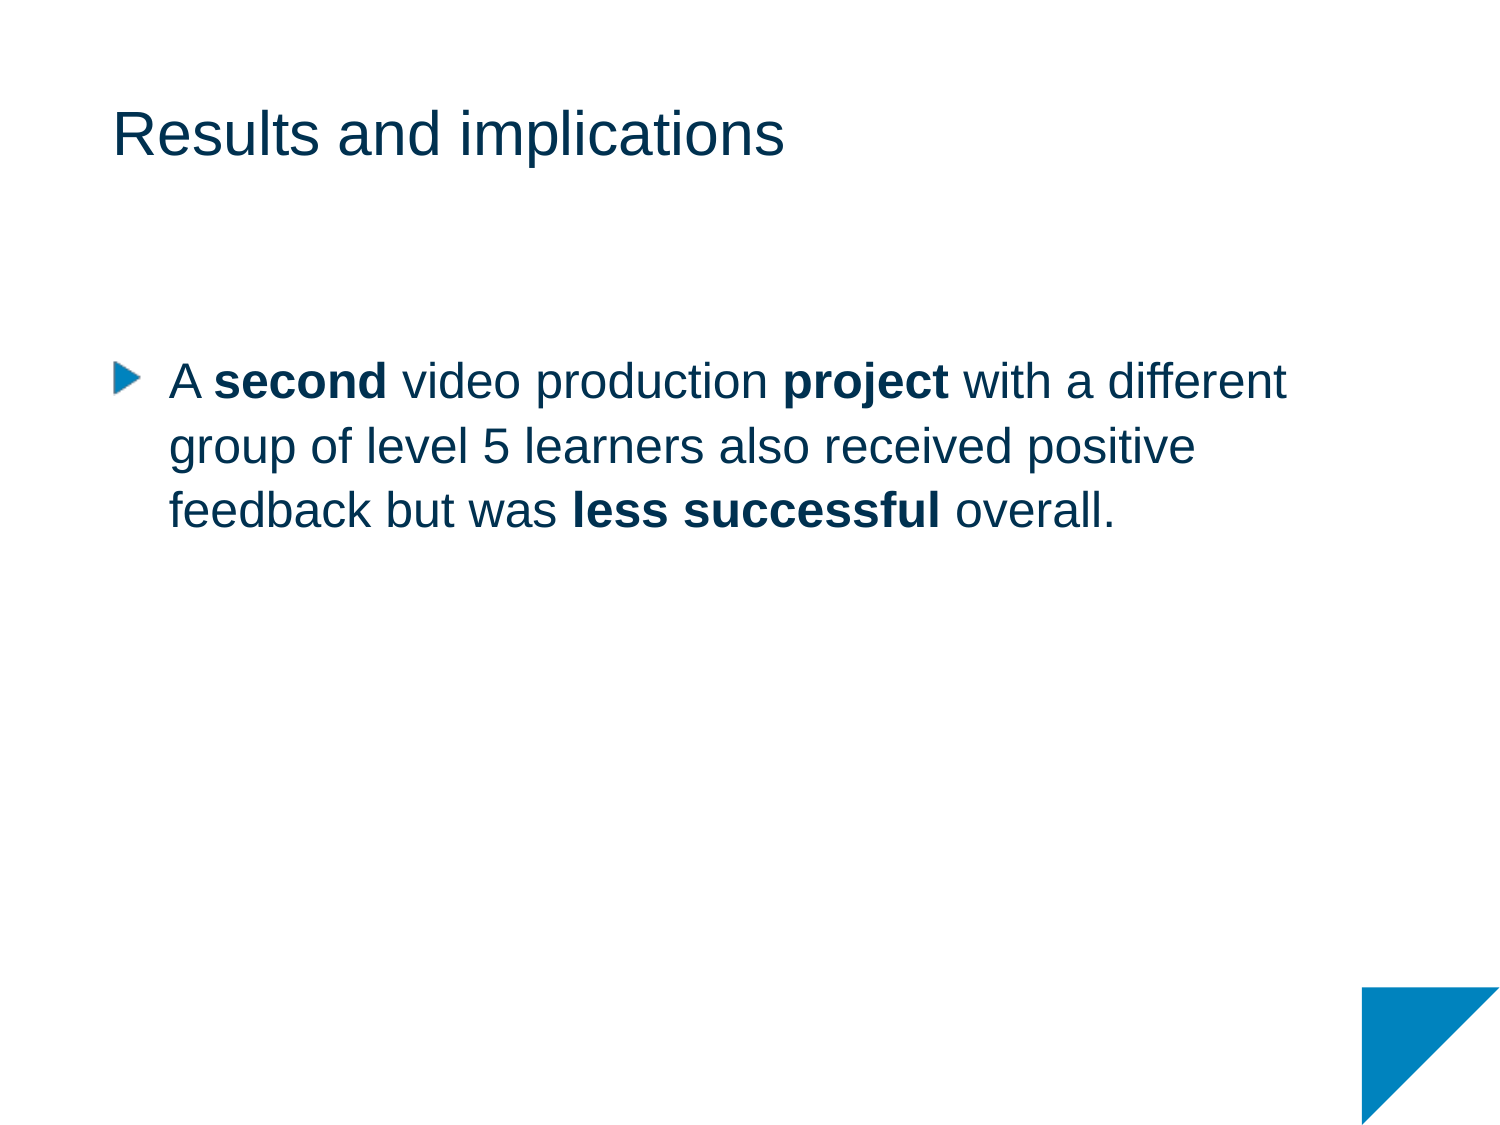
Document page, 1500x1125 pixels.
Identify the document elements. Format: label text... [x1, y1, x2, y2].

picture [112, 360, 148, 396]
title Results and implications [112, 92, 1398, 177]
list A second video production project with a different group of level 5 learners also received positive feedback but was less successful overall. [112, 343, 1338, 1004]
